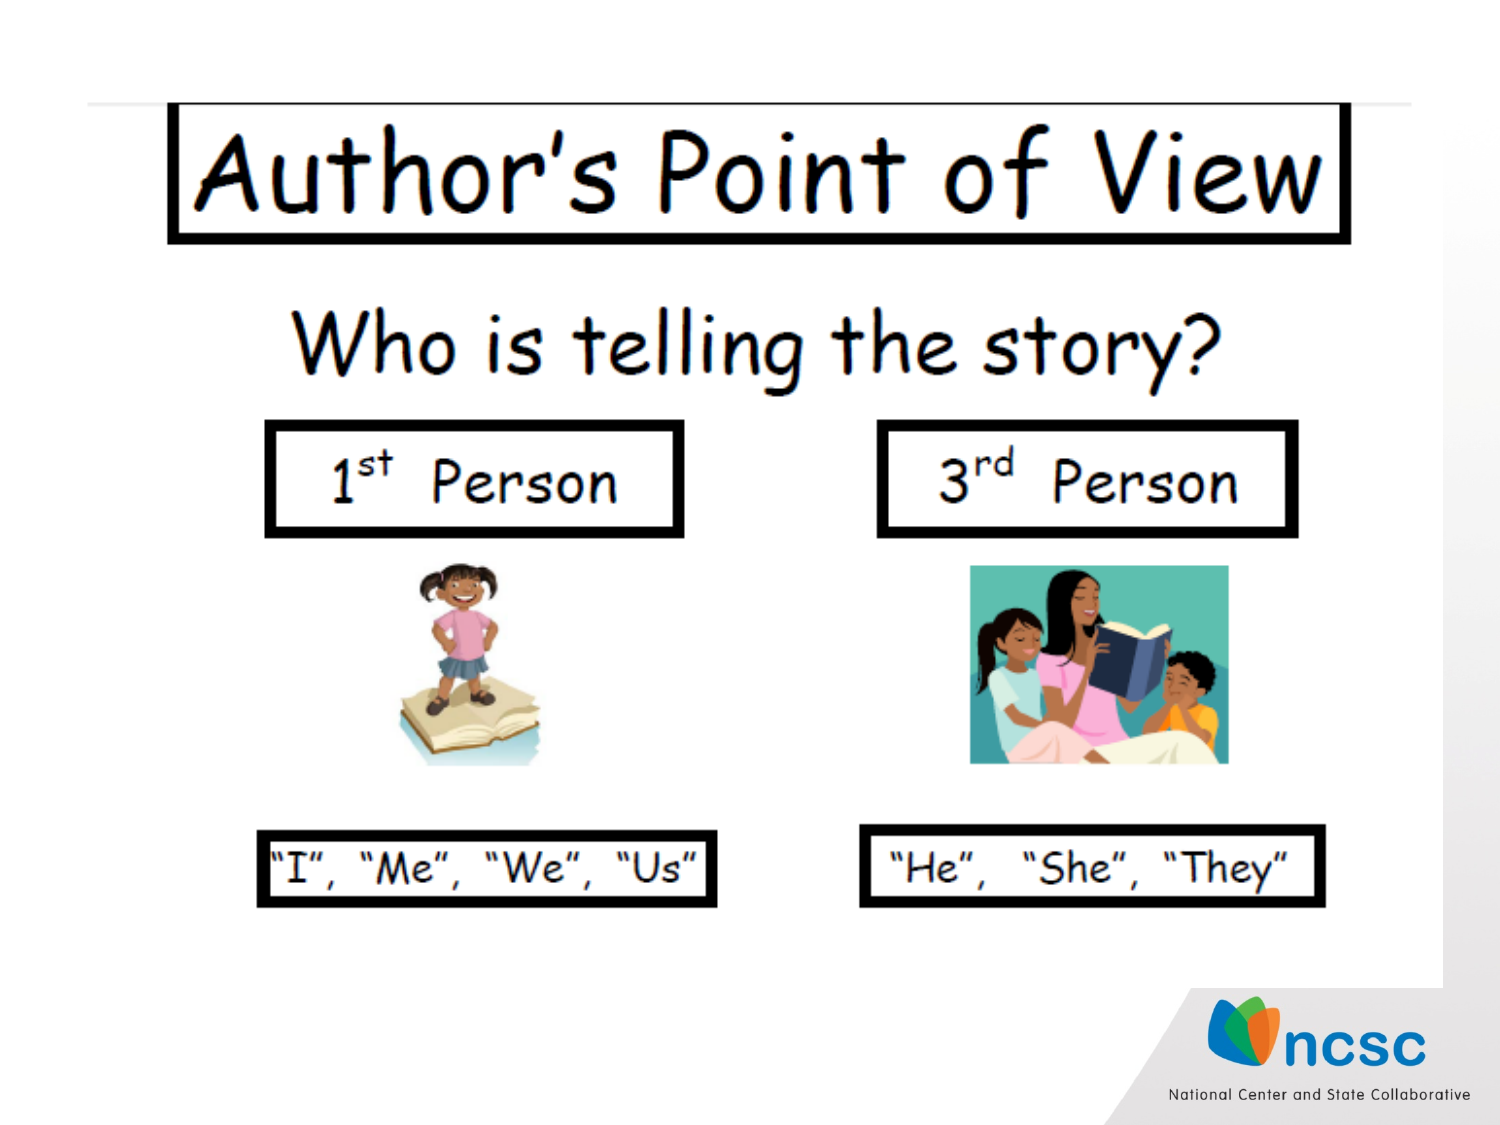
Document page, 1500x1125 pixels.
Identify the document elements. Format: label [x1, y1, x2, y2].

list [57, 37, 1443, 988]
picture [0, 0, 1500, 1125]
